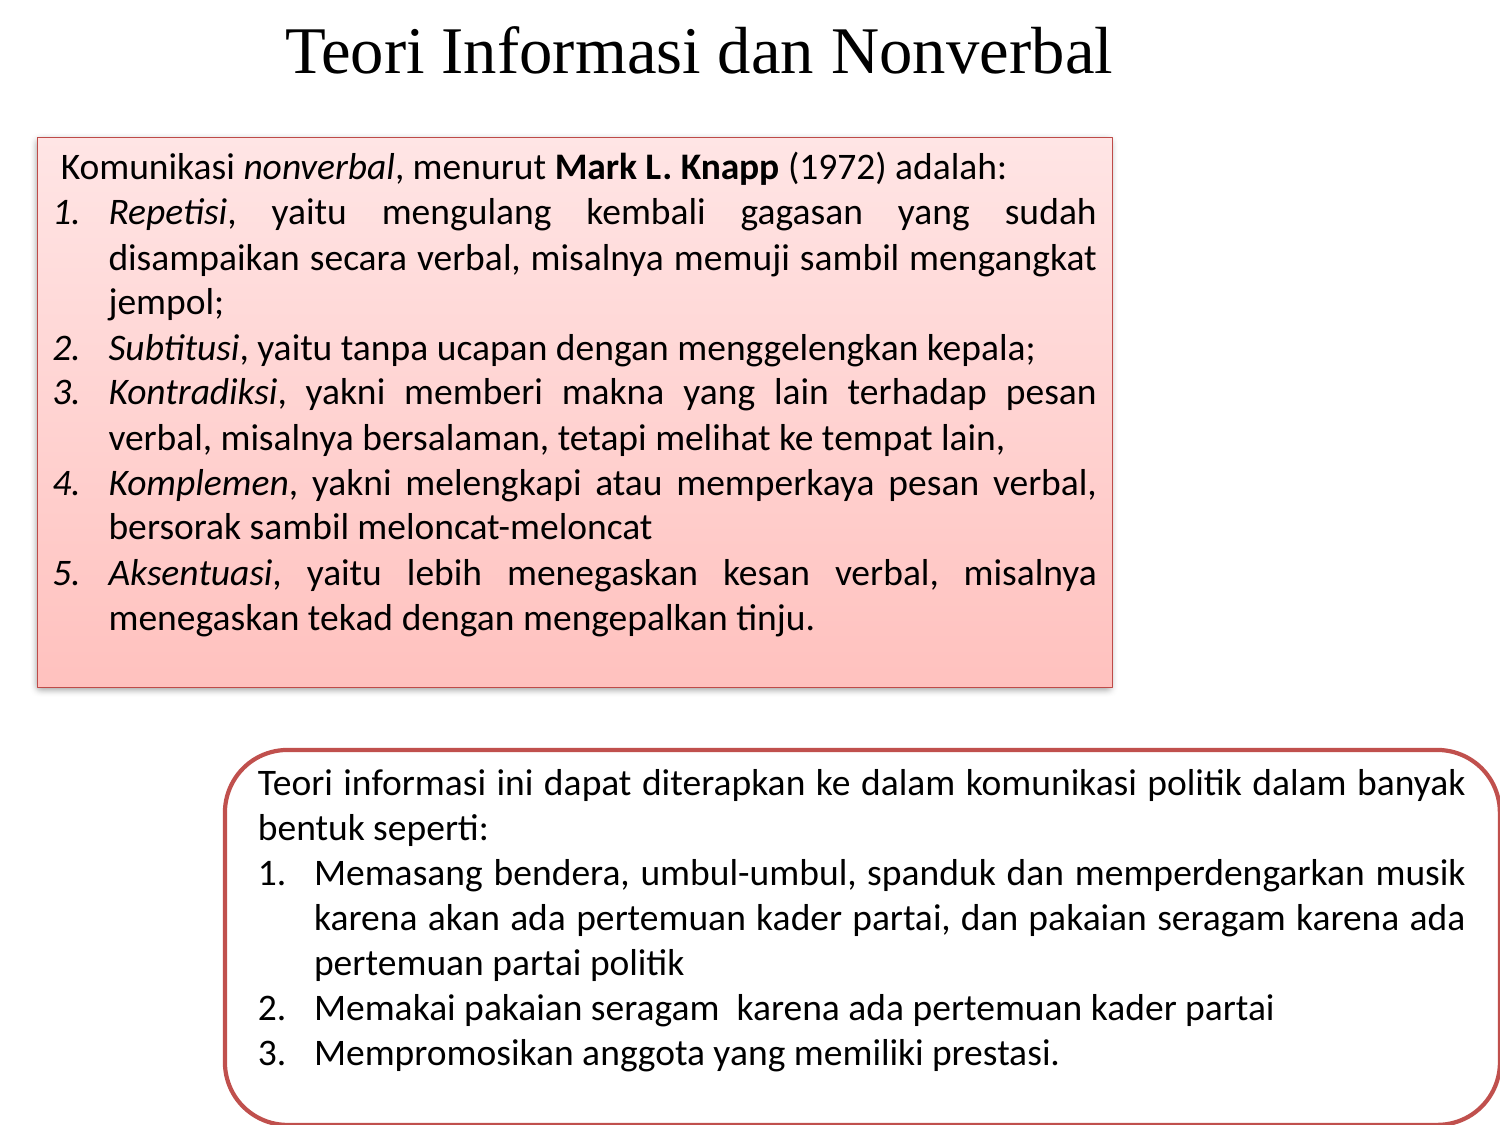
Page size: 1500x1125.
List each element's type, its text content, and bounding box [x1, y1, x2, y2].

text_box Komunikasi nonverbal, menurut Mark L. Knapp (1972) adalah: Repetisi, yaitu mengulang kembali gagasan yang sudah disampaikan secara verbal, misalnya memuji sambil mengangkat jempol; Subtitusi, yaitu tanpa ucapan dengan menggelengkan kepala; Kontradiksi, yakni memberi makna yang lain terhadap pesan verbal, misalnya bersalaman, tetapi melihat ke tempat lain, Komplemen, yakni melengkapi atau memperkaya pesan verbal, bersorak sambil meloncat-meloncat Aksentuasi, yaitu lebih menegaskan kesan verbal, misalnya menegaskan tekad dengan mengepalkan tinju. [37, 137, 1113, 688]
text_box Teori Informasi dan Nonverbal [37, 0, 1363, 95]
text_box Teori informasi ini dapat diterapkan ke dalam komunikasi politik dalam banyak bentuk seperti: Memasang bendera, umbul-umbul, spanduk dan memperdengarkan musik karena akan ada pertemuan kader partai, dan pakaian seragam karena ada pertemuan partai politik Memakai pakaian seragam karena ada pertemuan kader partai Mempromosikan anggota yang memiliki prestasi. [222, 747, 1500, 1125]
